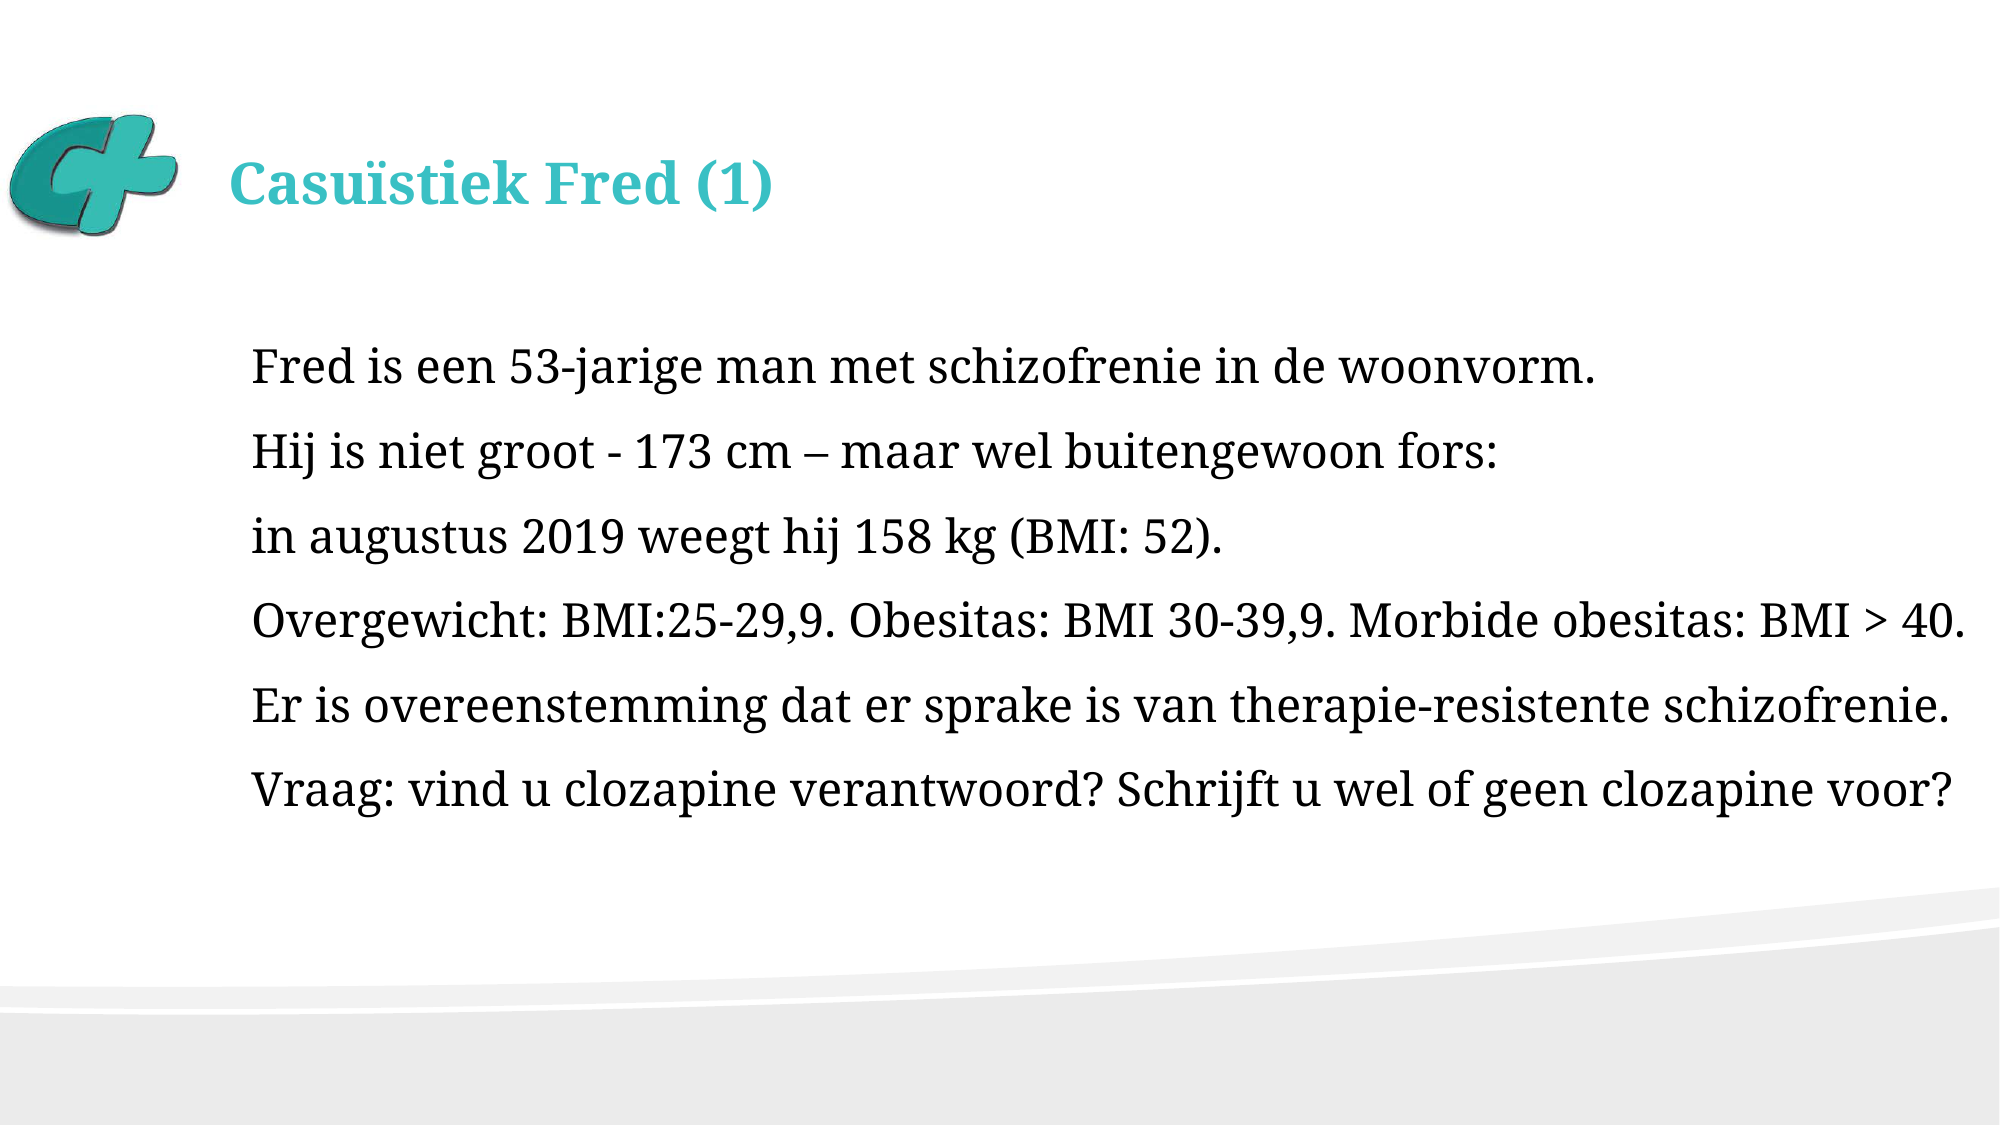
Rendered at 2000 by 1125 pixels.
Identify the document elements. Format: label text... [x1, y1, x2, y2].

picture [0, 105, 189, 259]
title Casuïstiek Fred (1) [208, 137, 1635, 227]
list Fred is een 53-jarige man met schizofrenie in de woonvorm. Hij is niet groot - 173 cm – maar wel buitengewoon fors: in augustus 2019 weegt hij 158 kg (BMI: 52). Overgewicht: BMI:25-29,9. Obesitas: BMI 30-39,9. Morbide obesitas: BMI > 40. Er is overeenstemming dat er sprake is van therapie-resistente schizofrenie. Vraag: vind u clozapine verantwoord? Schrijft u wel of geen clozapine voor? [213, 298, 2000, 1043]
